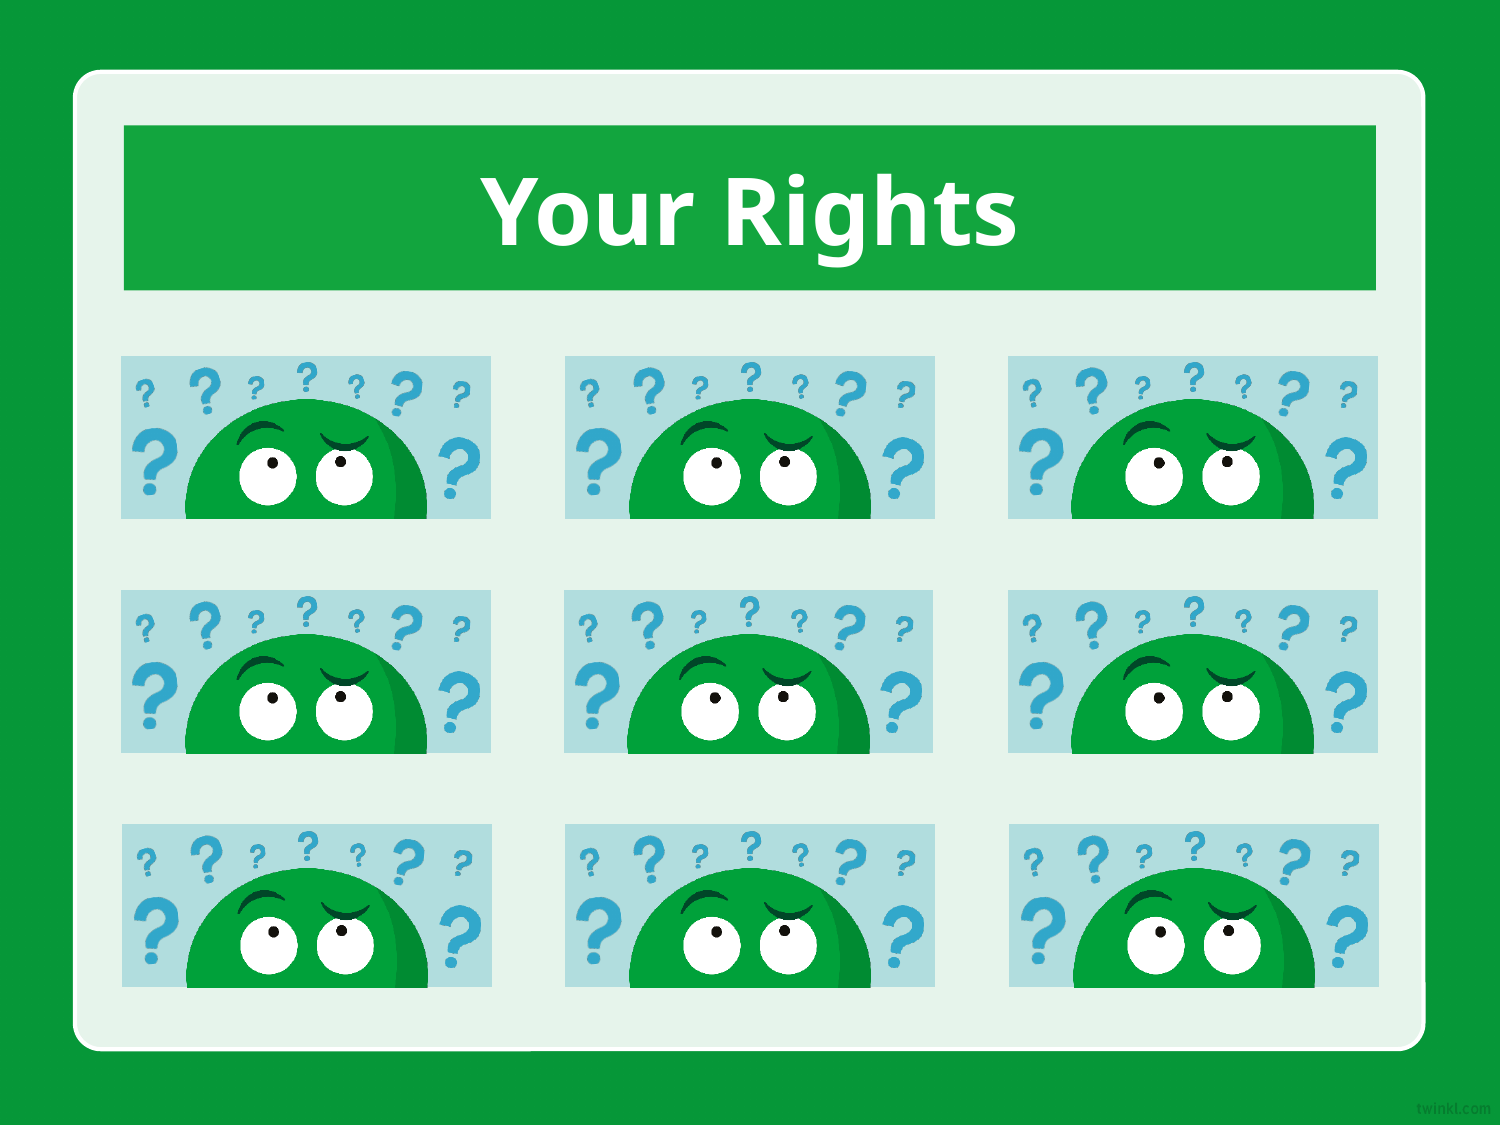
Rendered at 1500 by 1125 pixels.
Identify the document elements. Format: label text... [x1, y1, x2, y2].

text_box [1010, 358, 1375, 520]
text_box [566, 592, 931, 754]
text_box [568, 358, 932, 520]
picture [0, 0, 1500, 1125]
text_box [125, 827, 490, 988]
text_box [568, 827, 932, 988]
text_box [123, 592, 488, 754]
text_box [123, 358, 488, 520]
text_box Your Rights [123, 125, 1376, 291]
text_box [1010, 592, 1375, 754]
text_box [1012, 827, 1376, 988]
